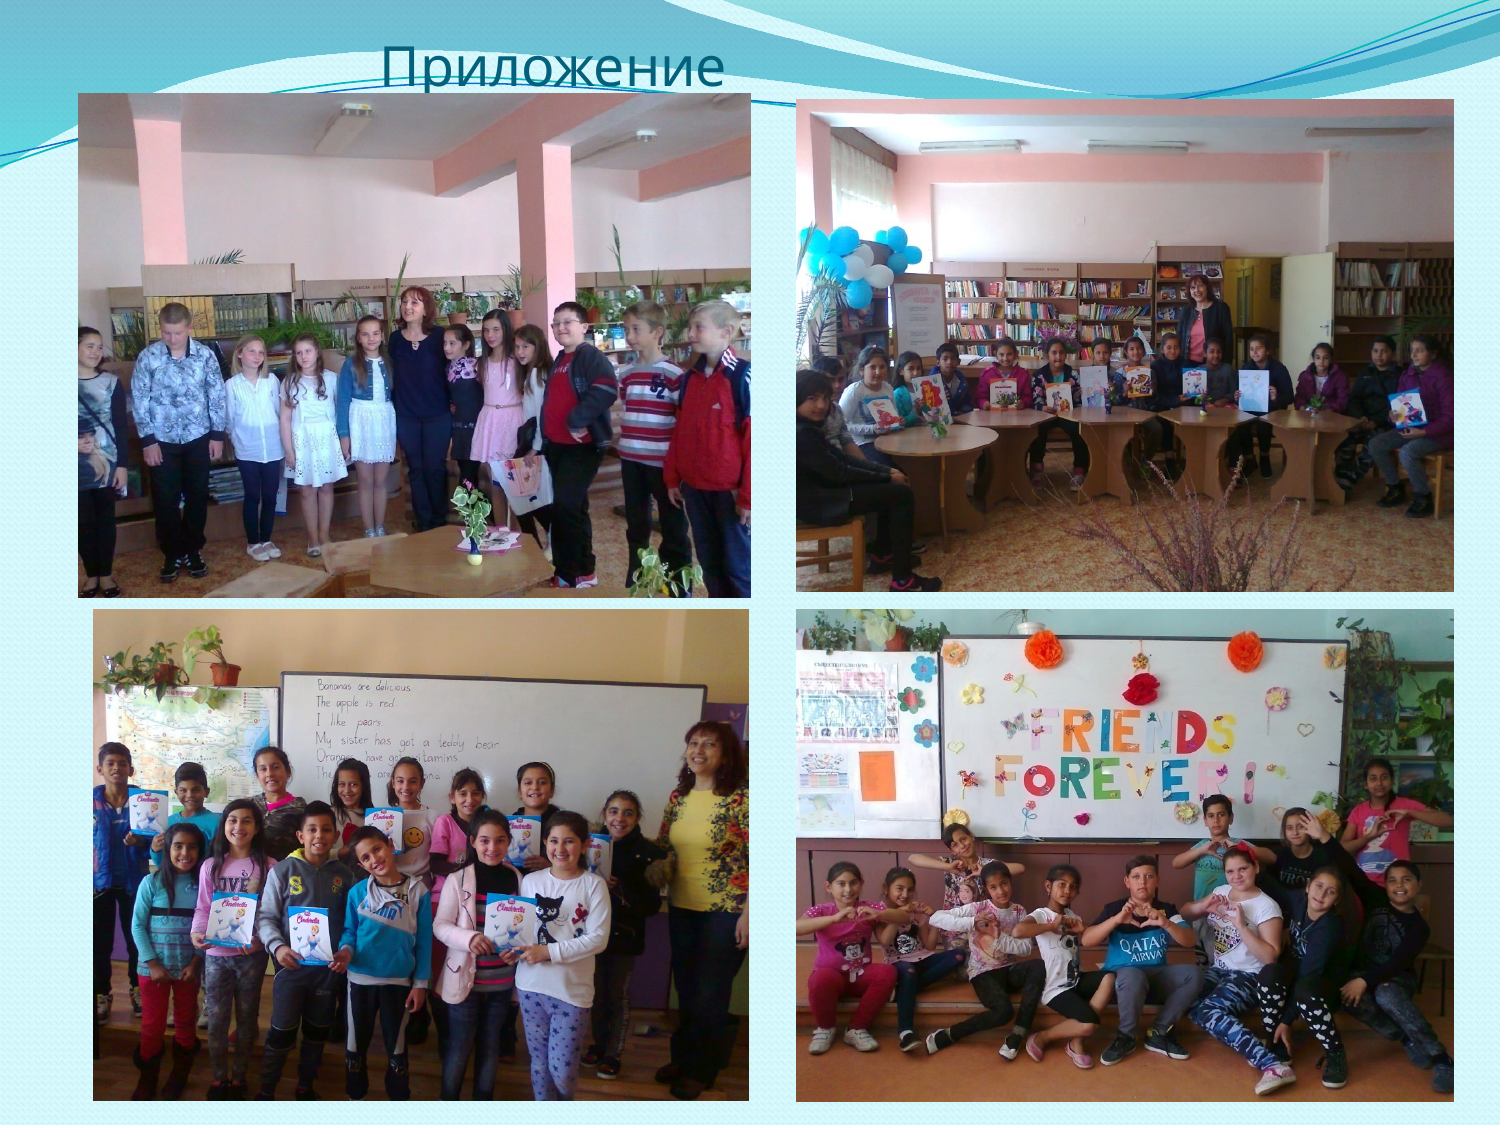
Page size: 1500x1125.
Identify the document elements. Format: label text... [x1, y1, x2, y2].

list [93, 609, 749, 1101]
picture [796, 609, 1454, 1102]
picture [796, 99, 1454, 592]
title Приложение [23, 23, 1425, 164]
picture [78, 93, 751, 598]
